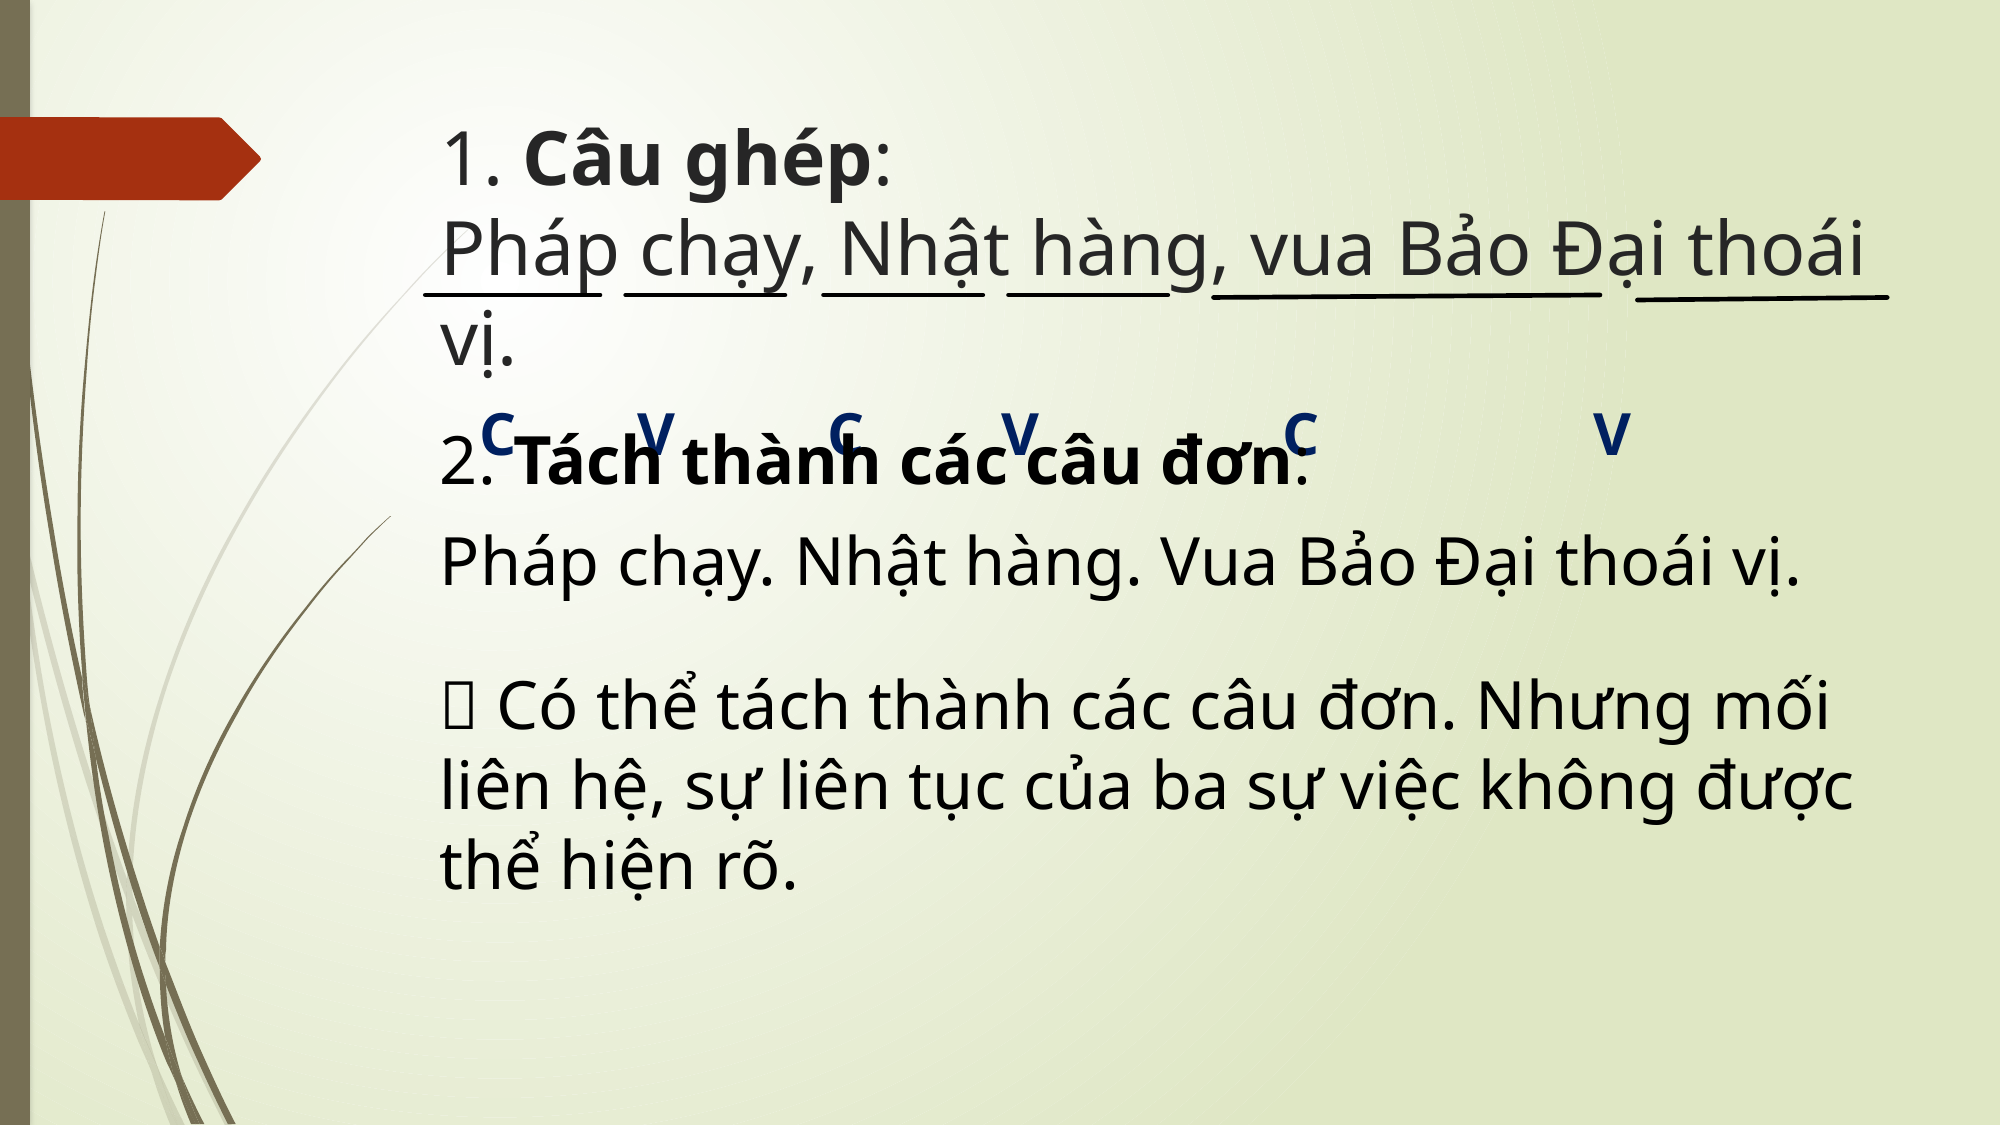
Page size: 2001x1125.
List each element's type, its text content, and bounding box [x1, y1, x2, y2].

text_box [1637, 297, 1888, 301]
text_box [1213, 294, 1601, 298]
list 2. Tách thành các câu đơn: Pháp chạy. Nhật hàng. Vua Bảo Đại thoái vị.  Có thể tách thành các câu đơn. Nhưng mối liên hệ, sự liên tục của ba sự việc không được thể hiện rõ. [424, 410, 1888, 995]
title 1. Câu ghép: Pháp chạy, Nhật hàng, vua Bảo Đại thoái vị. C V C V C V [425, 102, 1940, 410]
